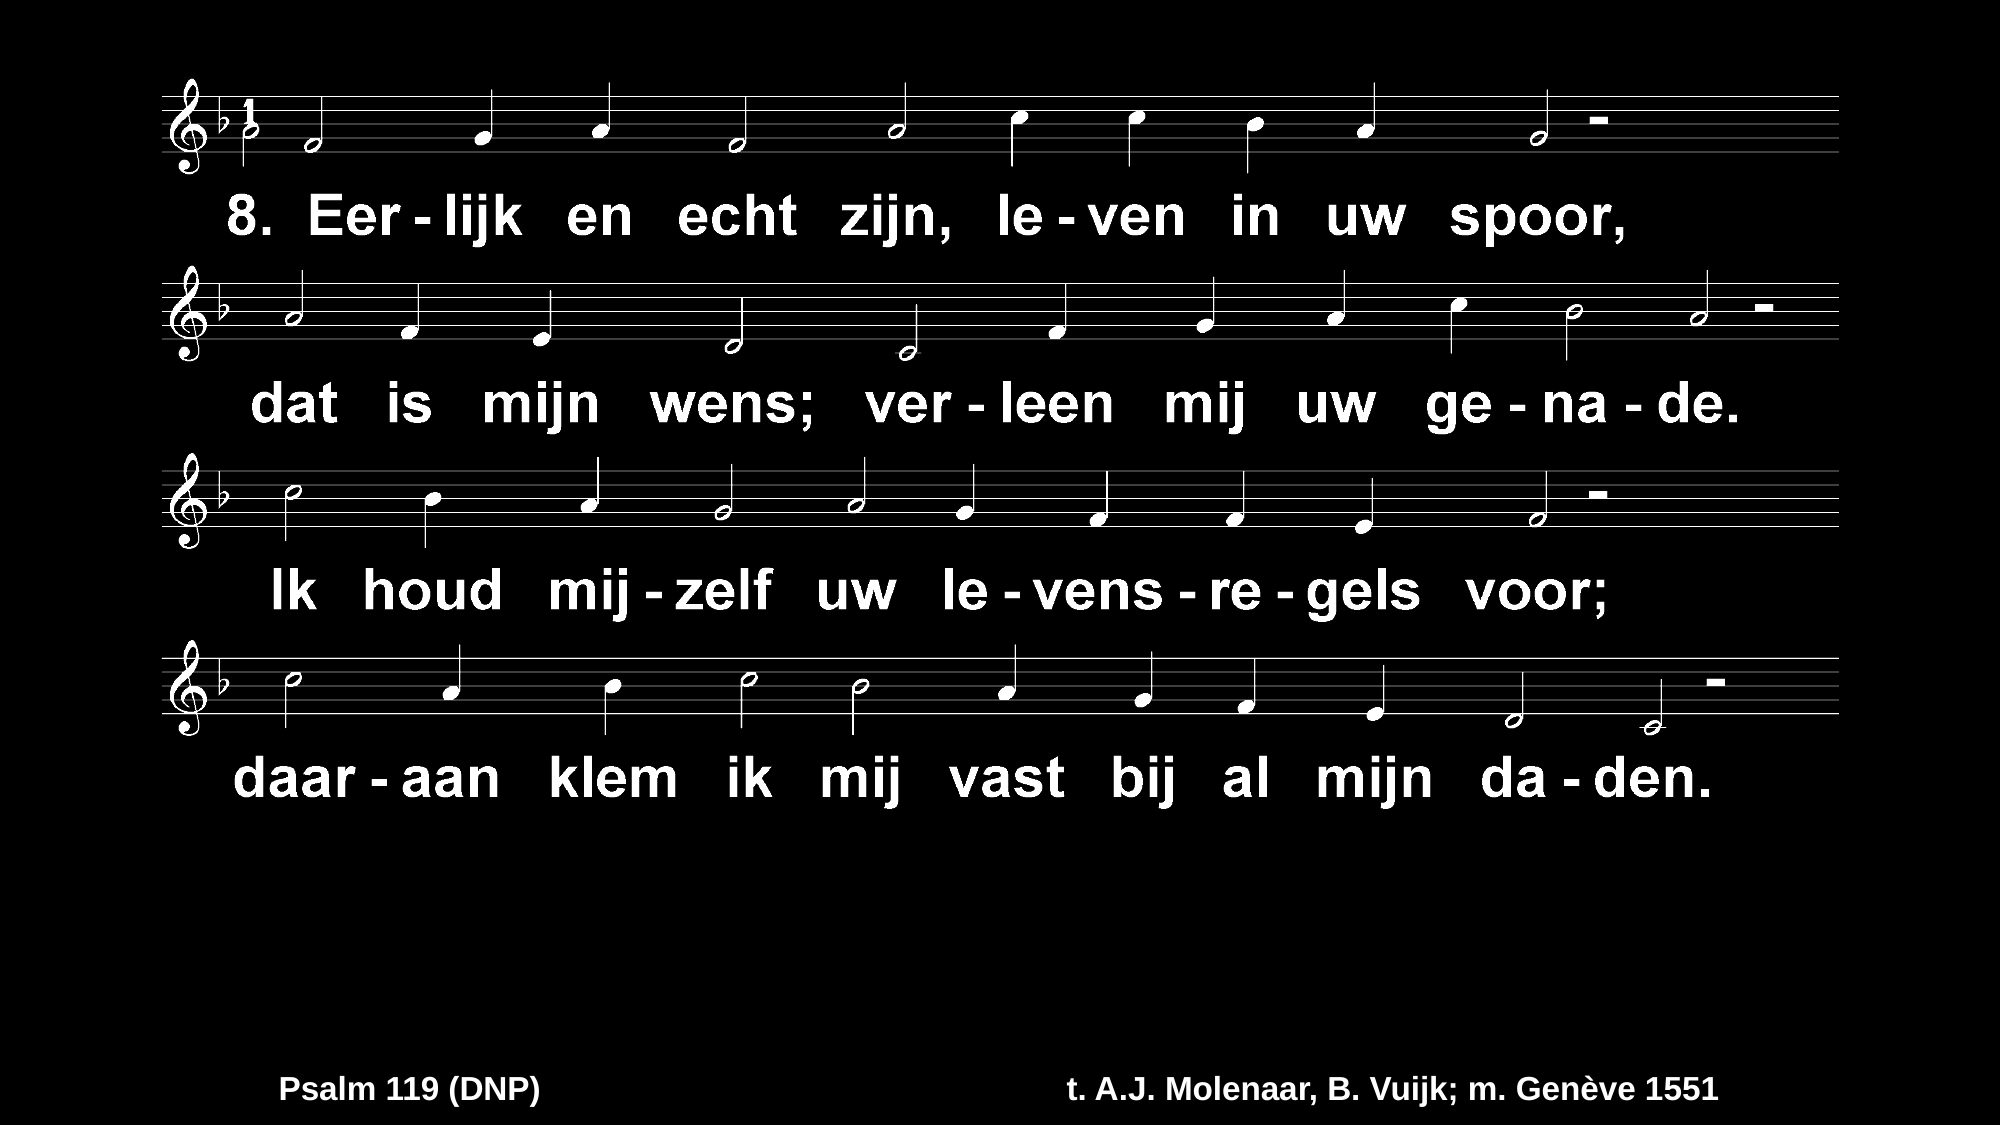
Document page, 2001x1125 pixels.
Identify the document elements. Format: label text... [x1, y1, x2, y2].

picture [145, 62, 1855, 825]
text_box Psalm 119 (DNP) t. A.J. Molenaar, B. Vuijk; m. Genève 1551 [263, 1059, 1745, 1115]
